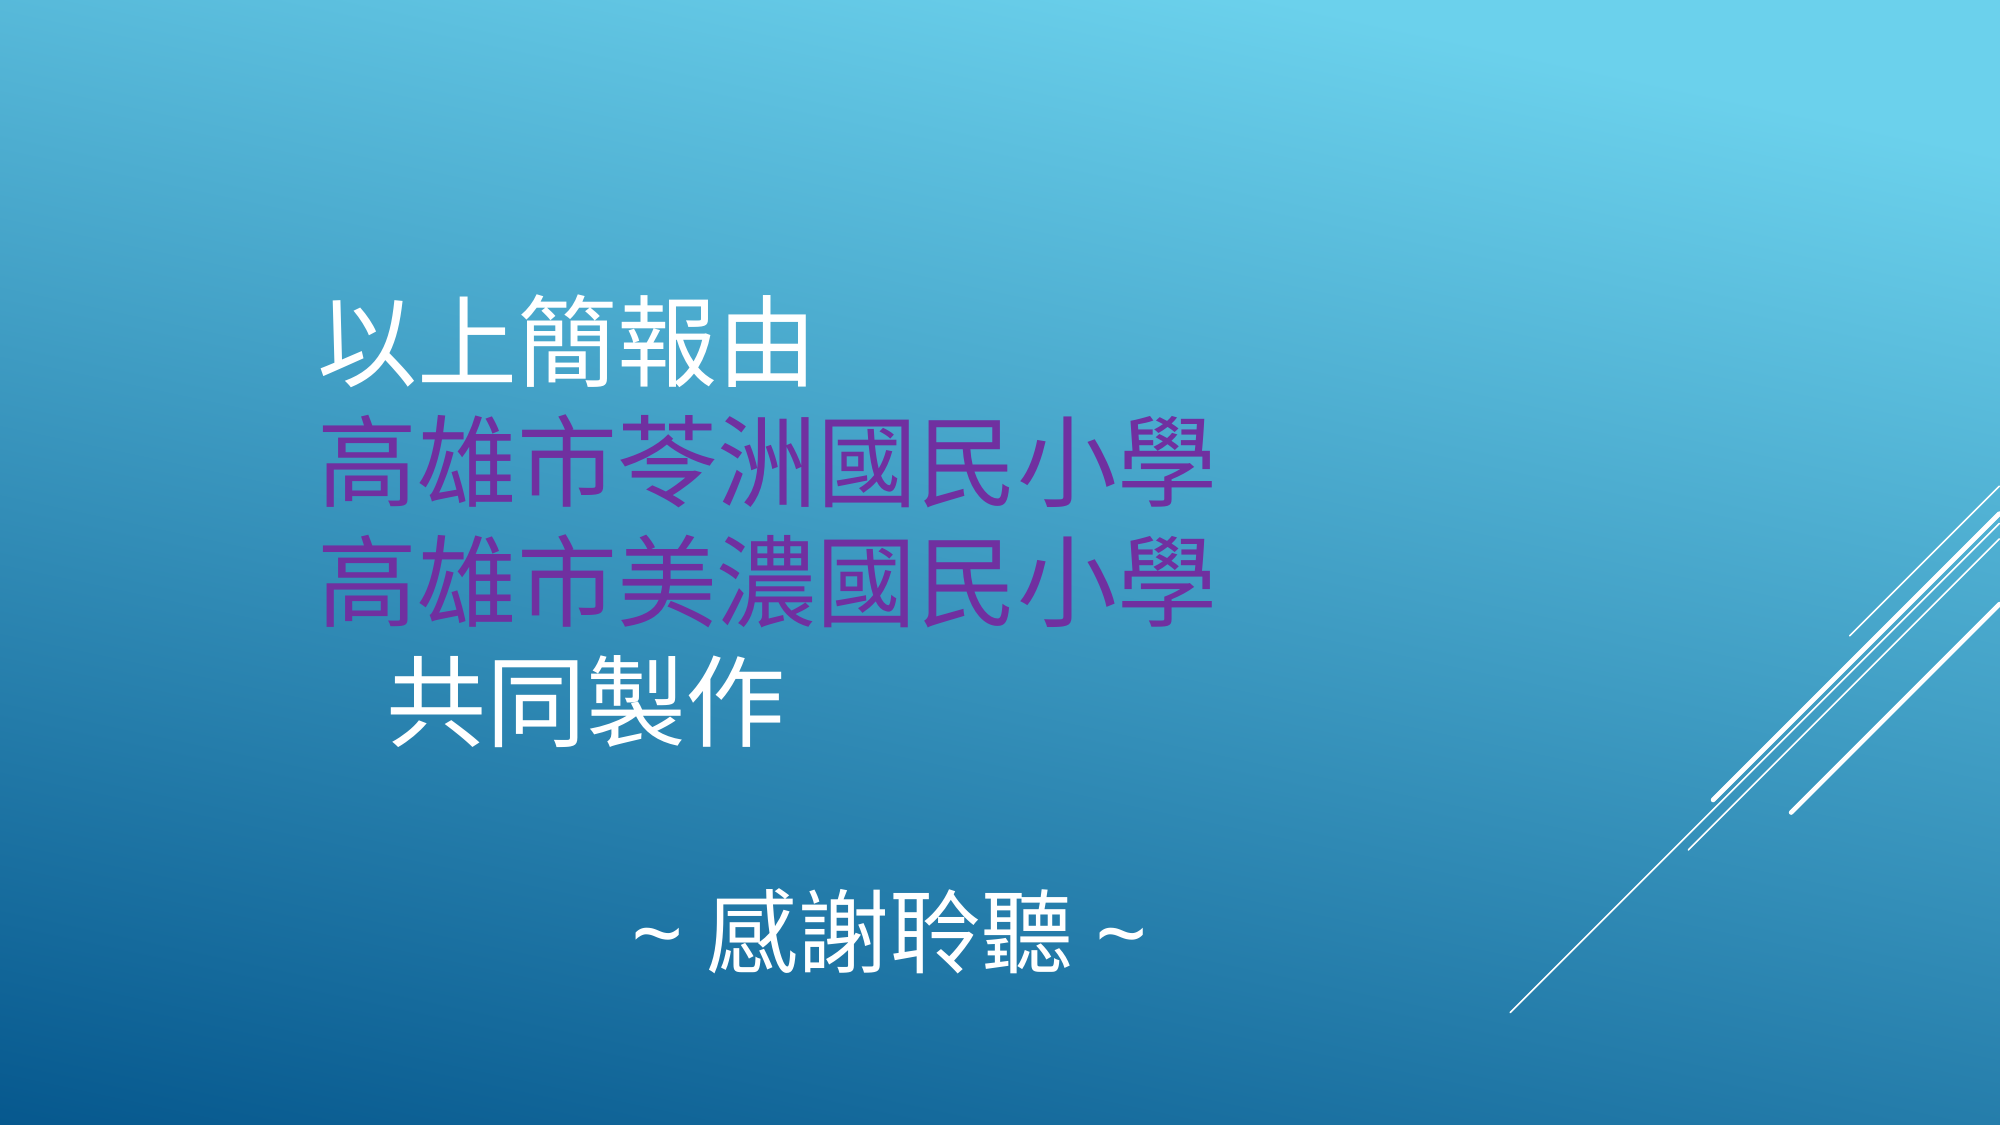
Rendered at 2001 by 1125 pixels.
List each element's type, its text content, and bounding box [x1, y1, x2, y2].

text_box 以上簡報由 高雄市苓洲國民小學 高雄市美濃國民小學 共同製作 [302, 272, 1295, 767]
text_box ~感謝聆聽~ [433, 867, 1346, 993]
